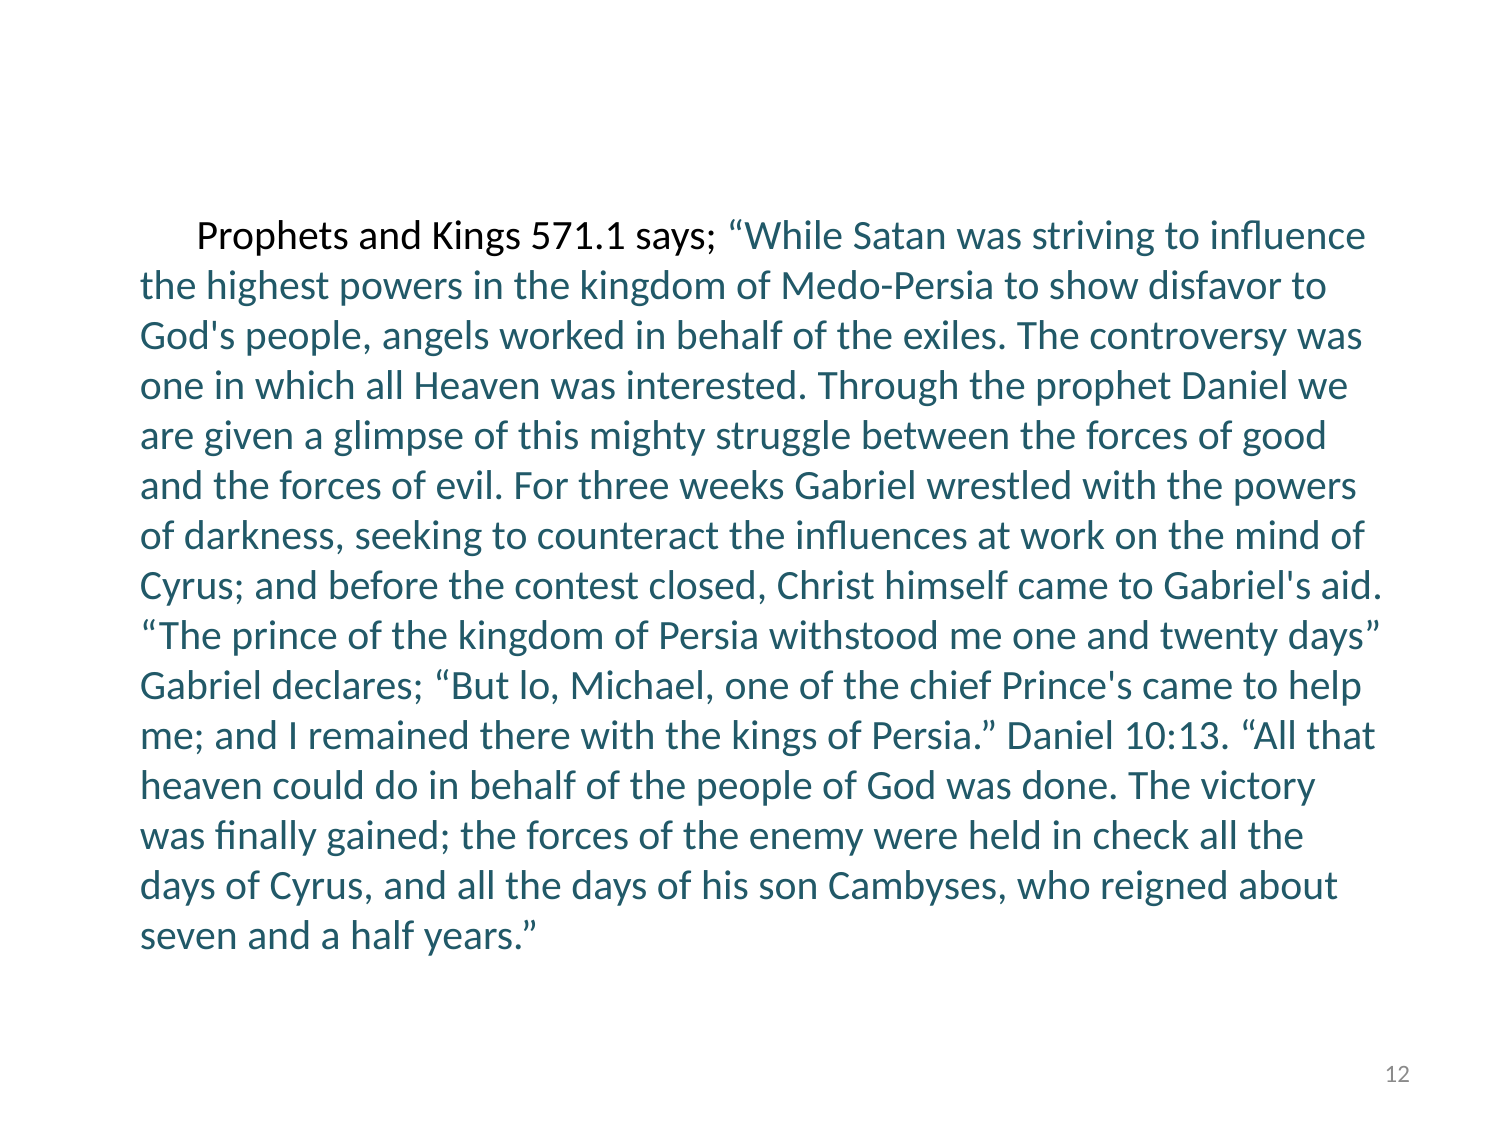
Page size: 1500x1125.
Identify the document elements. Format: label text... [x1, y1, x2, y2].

text_box Prophets and Kings 571.1 says; “While Satan was striving to influence the highest powers in the kingdom of Medo-Persia to show disfavor to God's people, angels worked in behalf of the exiles. The controversy was one in which all Heaven was interested. Through the prophet Daniel we are given a glimpse of this mighty struggle between the forces of good and the forces of evil. For three weeks Gabriel wrestled with the powers of darkness, seeking to counteract the influences at work on the mind of Cyrus; and before the contest closed, Christ himself came to Gabriel's aid. “The prince of the kingdom of Persia withstood me one and twenty days” Gabriel declares; “But lo, Michael, one of the chief Prince's came to help me; and I remained there with the kings of Persia.” Daniel 10:13. “All that heaven could do in behalf of the people of God was done. The victory was finally gained; the forces of the enemy were held in check all the days of Cyrus, and all the days of his son Cambyses, who reigned about seven and a half years.” [124, 200, 1400, 1011]
slide_number 12 [1074, 1042, 1425, 1103]
